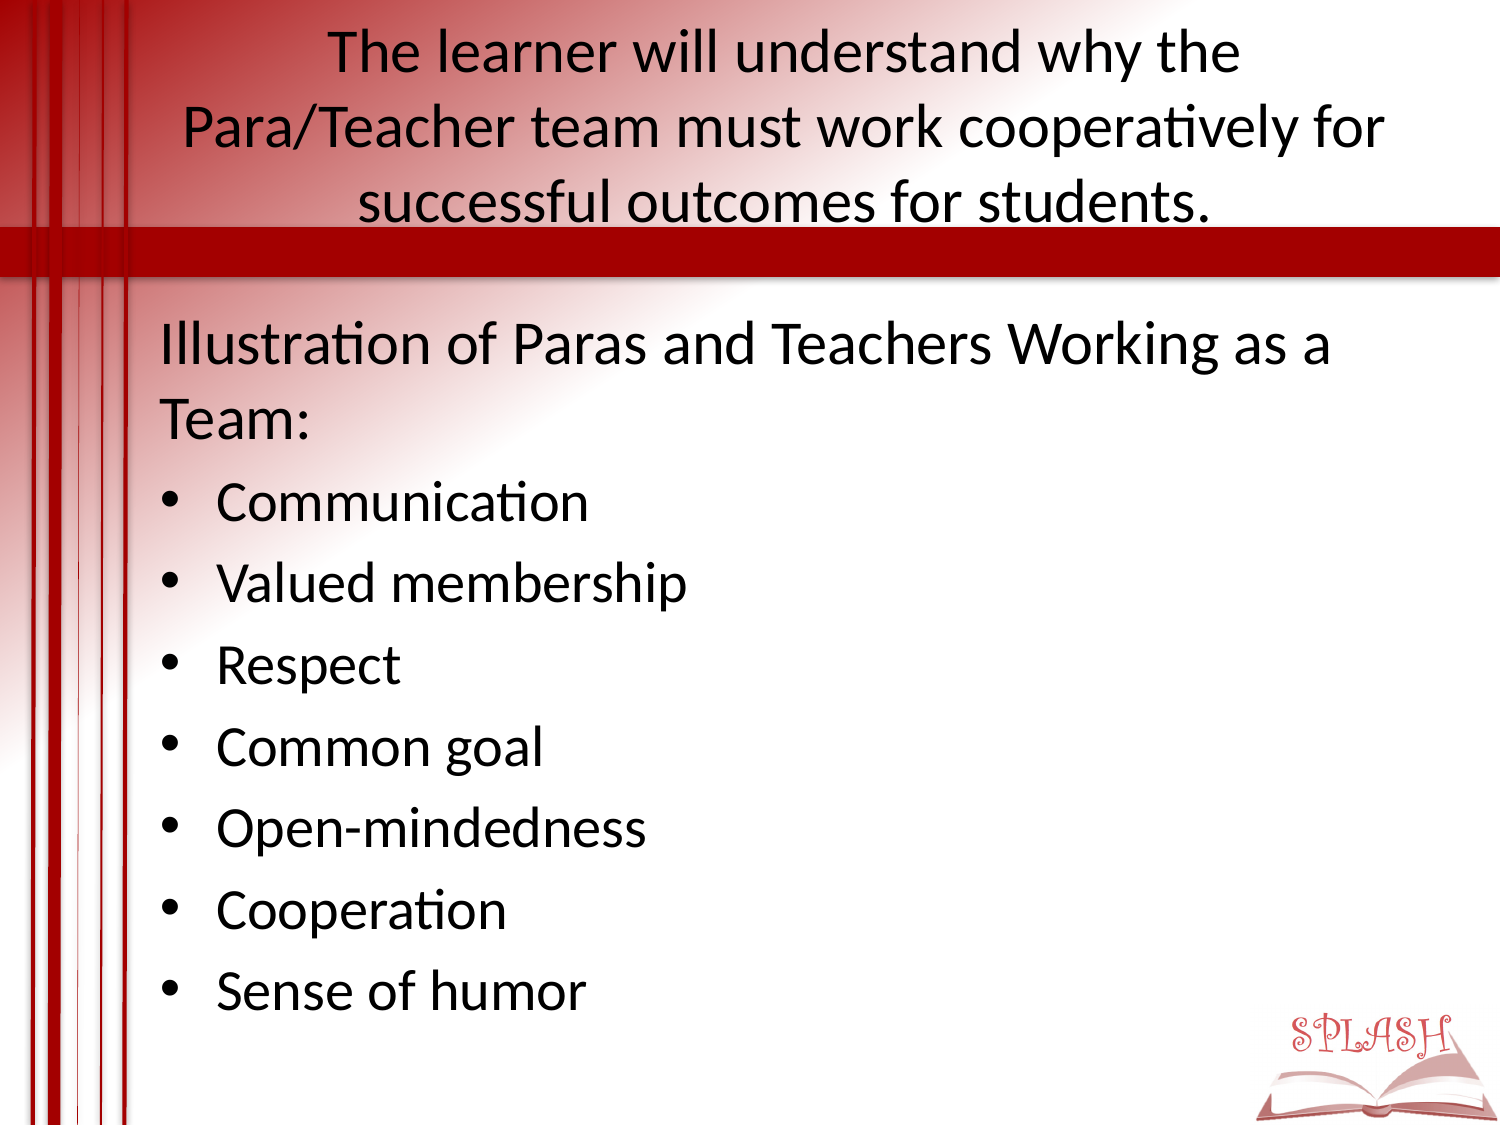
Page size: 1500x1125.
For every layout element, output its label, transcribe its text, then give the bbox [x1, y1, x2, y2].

list Illustration of Paras and Teachers Working as a Team: Communication Valued membership Respect Common goal Open-mindedness Cooperation Sense of humor [145, 294, 1425, 1069]
title The learner will understand why the Para/Teacher team must work cooperatively for successful outcomes for students. [145, 28, 1425, 217]
